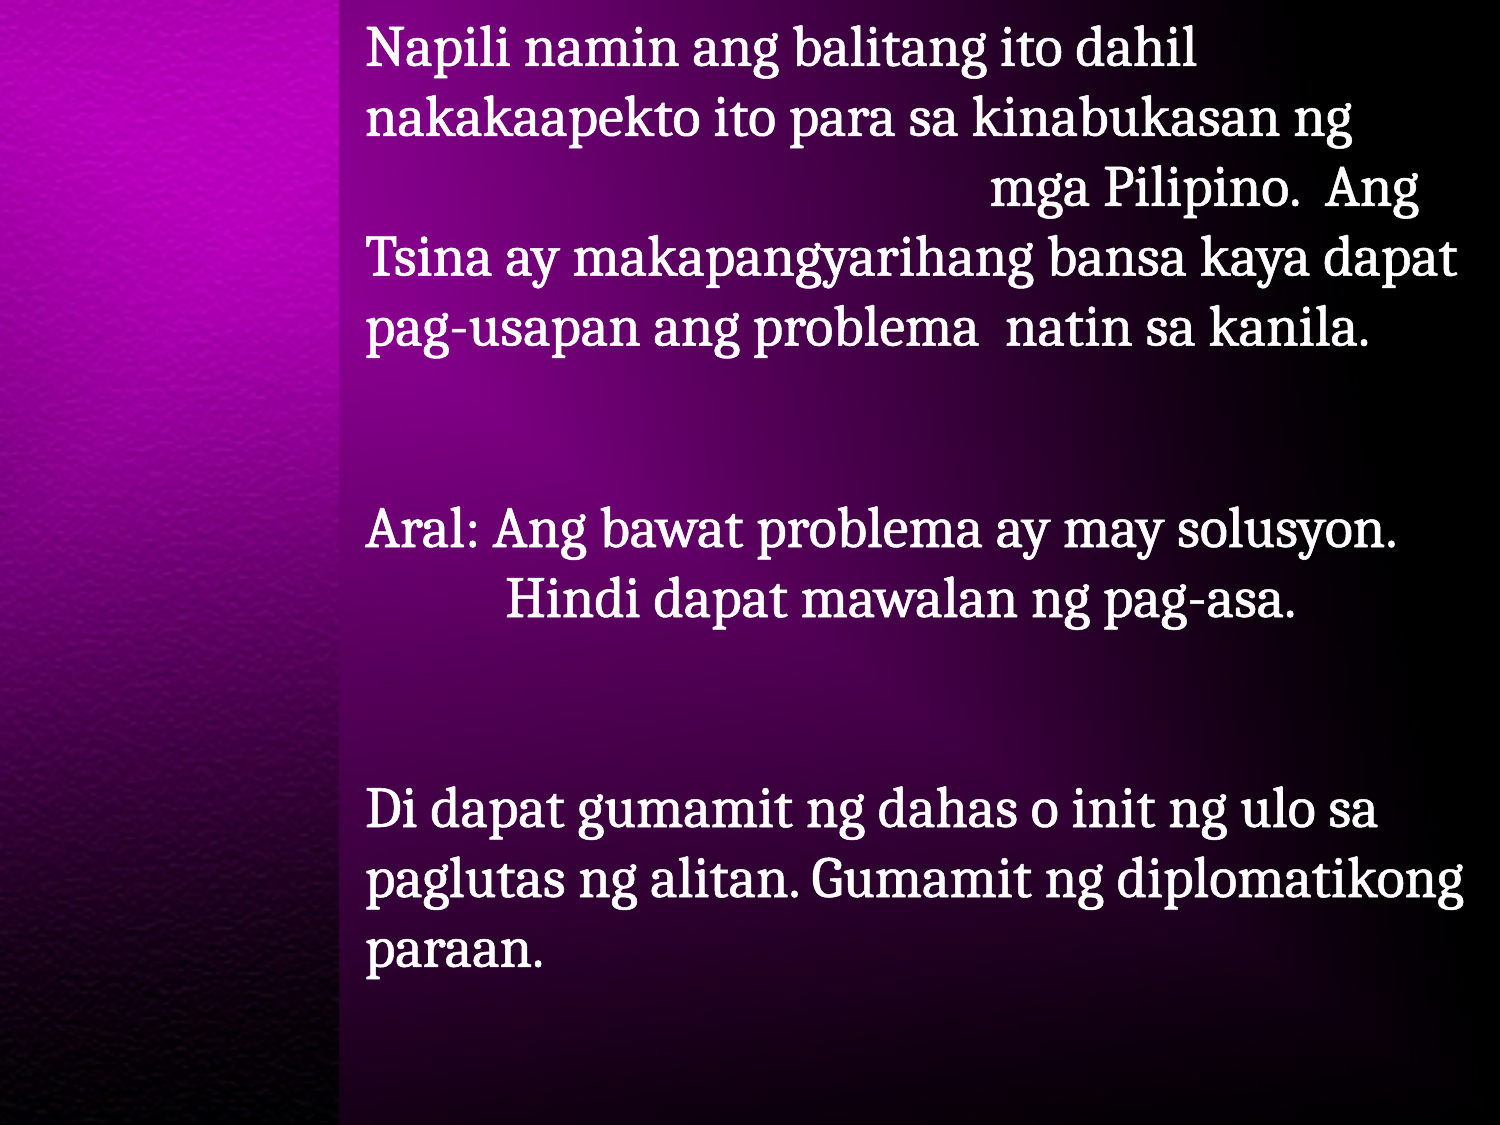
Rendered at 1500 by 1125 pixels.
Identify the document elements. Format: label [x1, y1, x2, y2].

list [0, 0, 1500, 1125]
